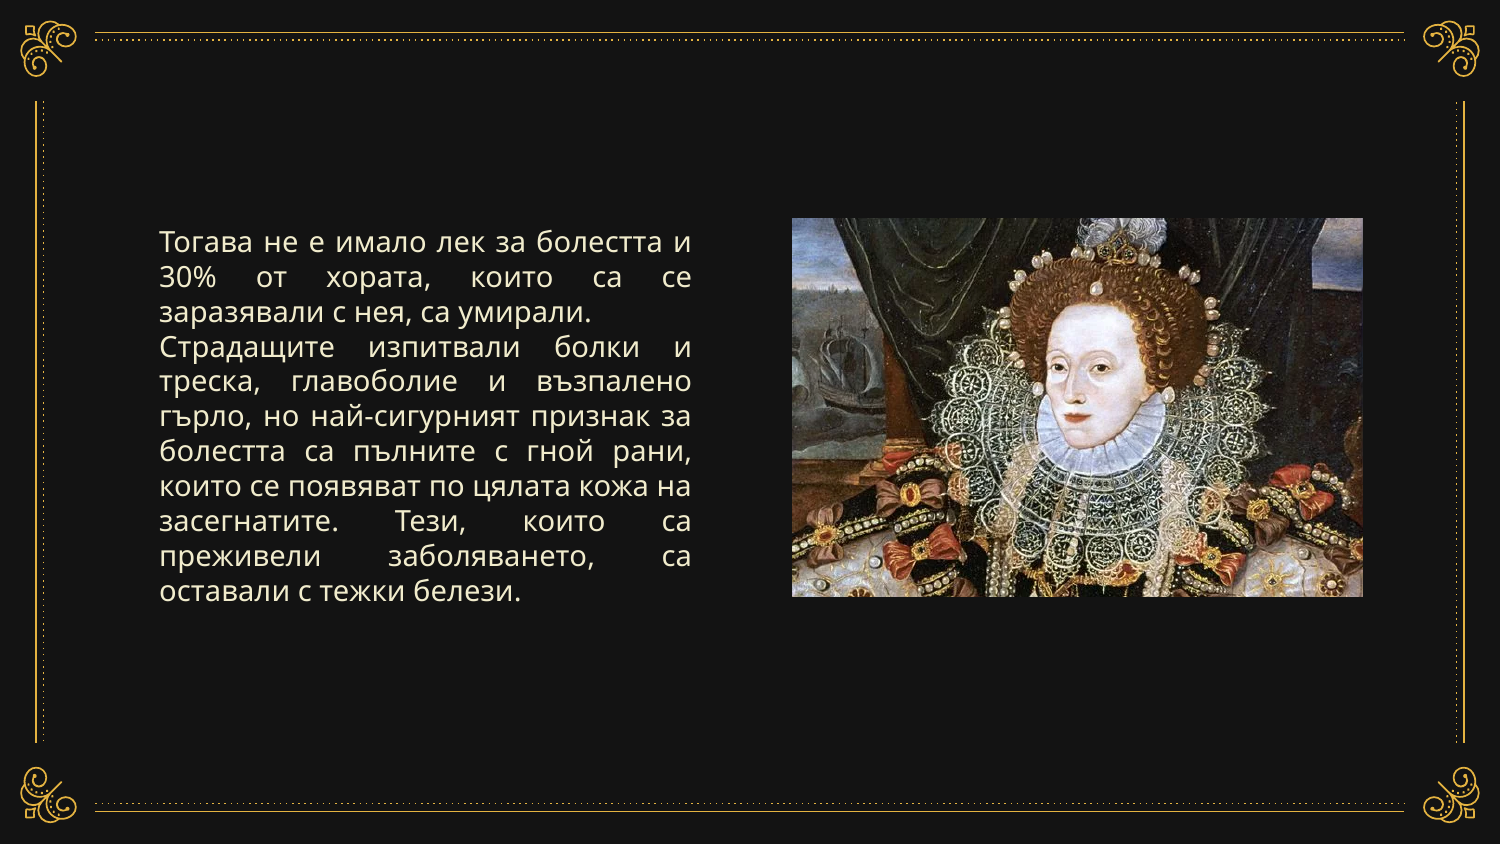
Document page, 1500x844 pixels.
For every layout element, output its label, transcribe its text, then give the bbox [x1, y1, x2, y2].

picture [792, 217, 1363, 598]
list Тогава не е имало лек за болестта и 30% от хората, които са се заразявали с нея, са умирали. Страдащите изпитвали болки и треска, главоболие и възпалено гърло, но най-сигурният признак за болестта са пълните с гной рани, които се появяват по цялата кожа на засегнатите. Тези, които са преживели заболяването, са оставали с тежки белези. [116, 207, 708, 695]
